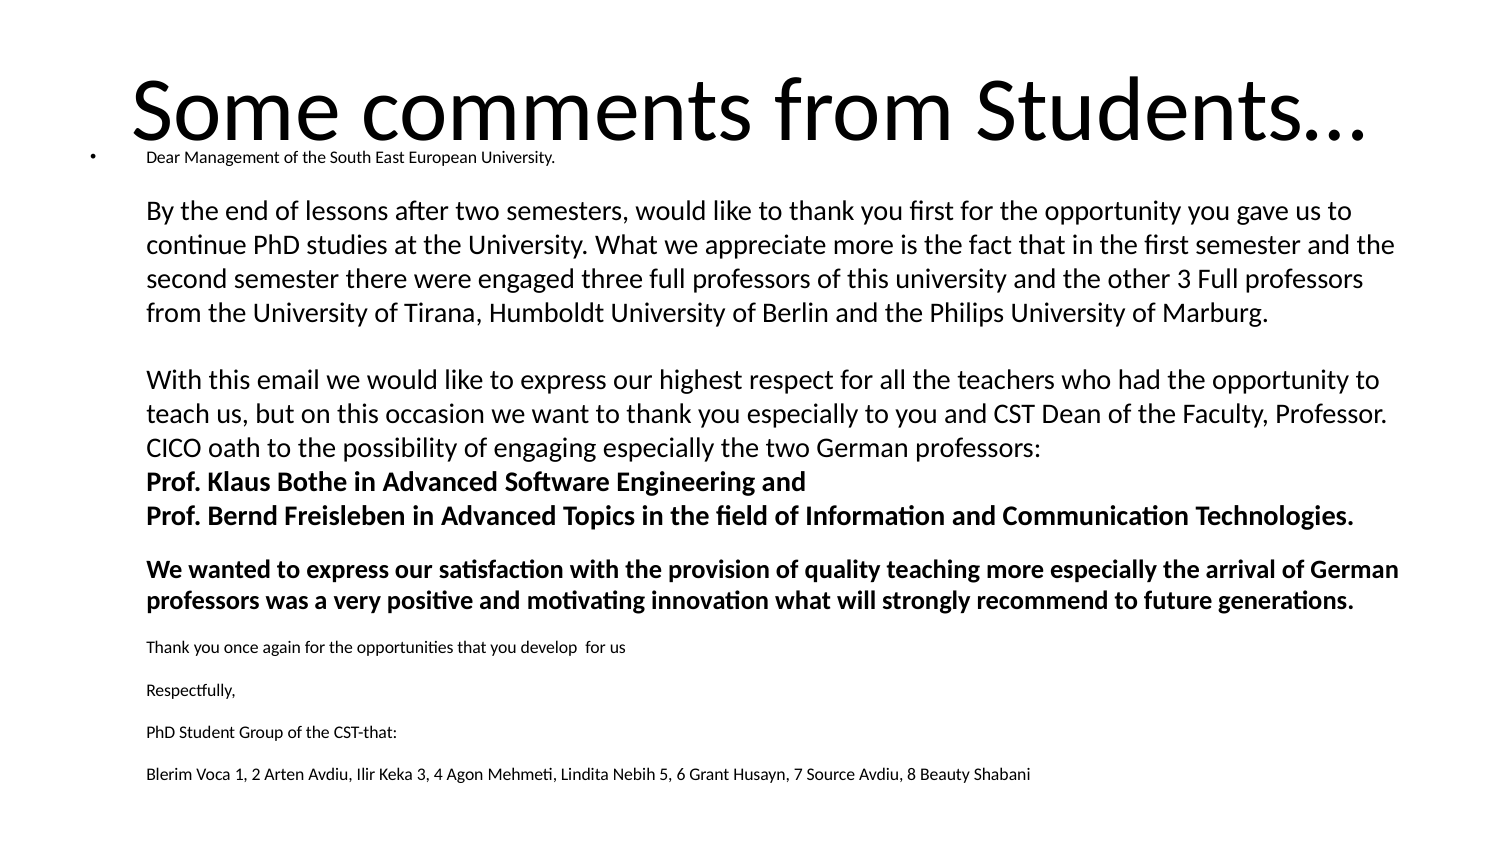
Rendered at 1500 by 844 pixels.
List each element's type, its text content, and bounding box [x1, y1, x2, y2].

list Dear Management of the South East European University. By the end of lessons after two semesters, would like to thank you first for the opportunity you gave us to continue PhD studies at the University. What we appreciate more is the fact that in the first semester and the second semester there were engaged three full professors of this university and the other 3 Full professors from the University of Tirana, Humboldt University of Berlin and the Philips University of Marburg. With this email we would like to express our highest respect for all the teachers who had the opportunity to teach us, but on this occasion we want to thank you especially to you and CST Dean of the Faculty, Professor. CICO oath to the possibility of engaging especially the two German professors: Prof. Klaus Bothe in Advanced Software Engineering and Prof. Bernd Freisleben in Advanced Topics in the field of Information and Communication Technologies. We wanted to express our satisfaction with the provision of quality teaching more especially the arrival of German professors was a very positive and motivating innovation what will strongly recommend to future generations. Thank you once again for the opportunities that you develop for us Respectfully, PhD Student Group of the CST-that: Blerim Voca 1, 2 Arten Avdiu, Ilir Keka 3, 4 Agon Mehmeti, Lindita Nebih 5, 6 Grant Husayn, 7 Source Avdiu, 8 Beauty Shabani [75, 138, 1425, 824]
title Some comments from Students… [75, 33, 1425, 138]
